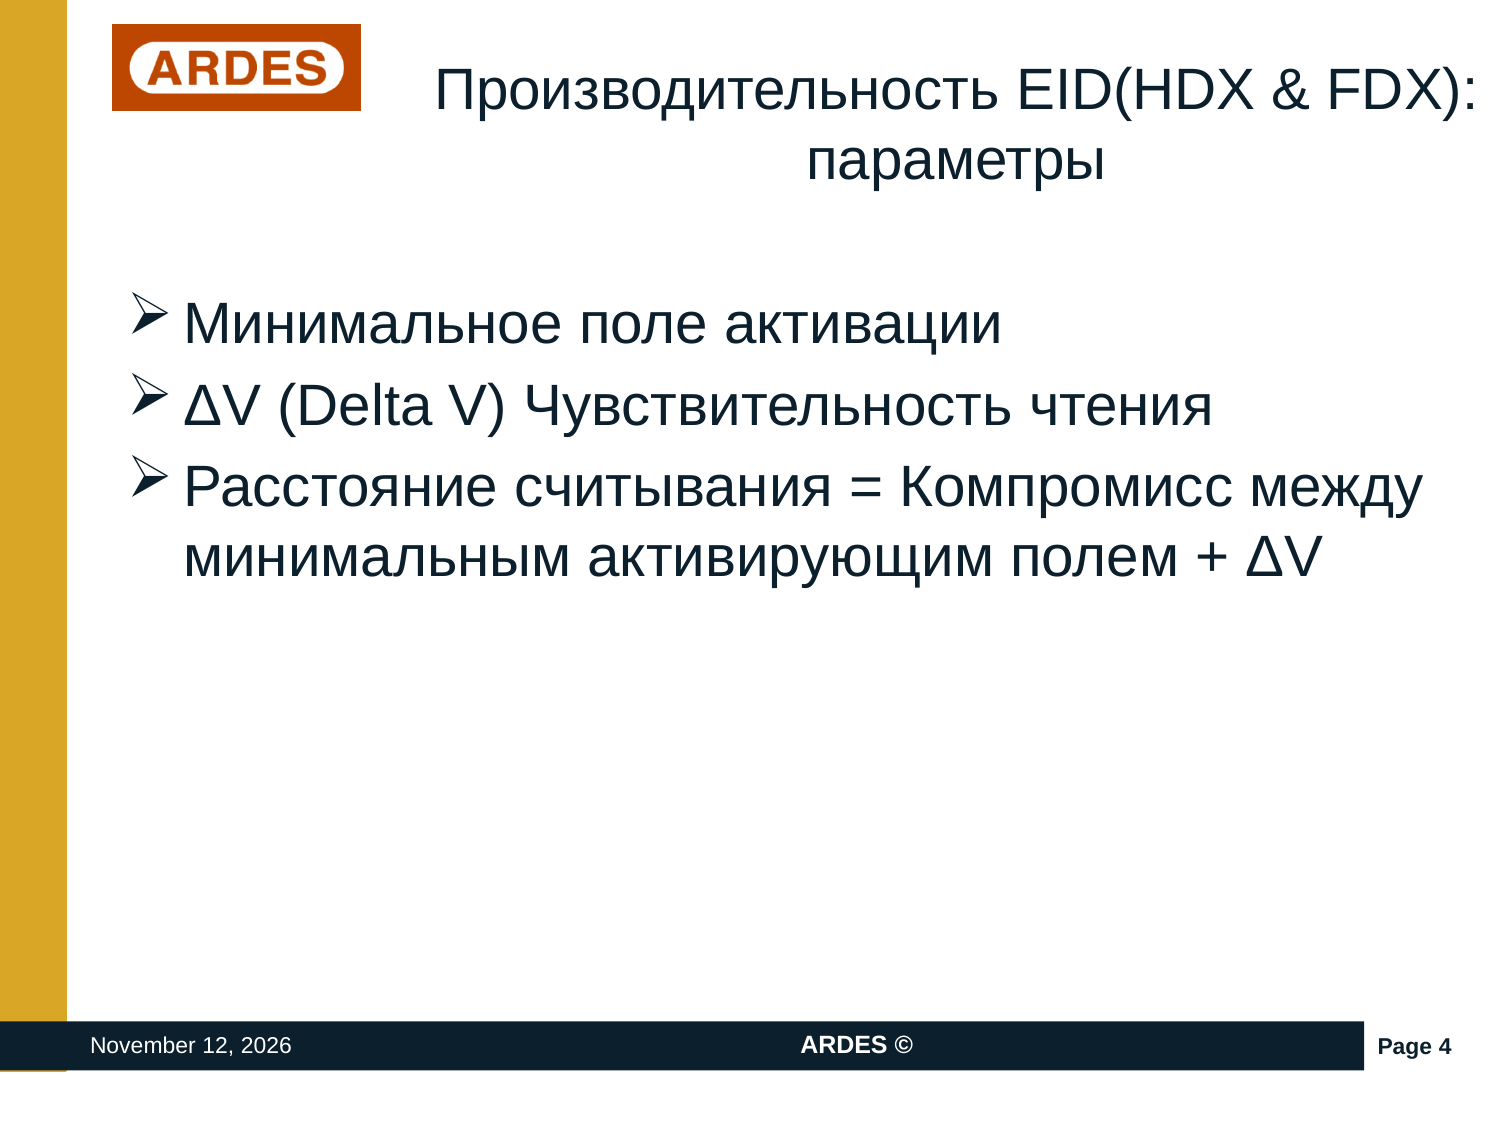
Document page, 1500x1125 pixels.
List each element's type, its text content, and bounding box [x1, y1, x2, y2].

list Минимальное поле активации ΔV (Delta V) Чувствительность чтения Расстояние считывания = Компромисс между минимальным активирующим полем + ΔV [112, 196, 1471, 1000]
title Производительность EID(HDX & FDX): параметры [413, 78, 1500, 164]
picture [112, 24, 361, 111]
